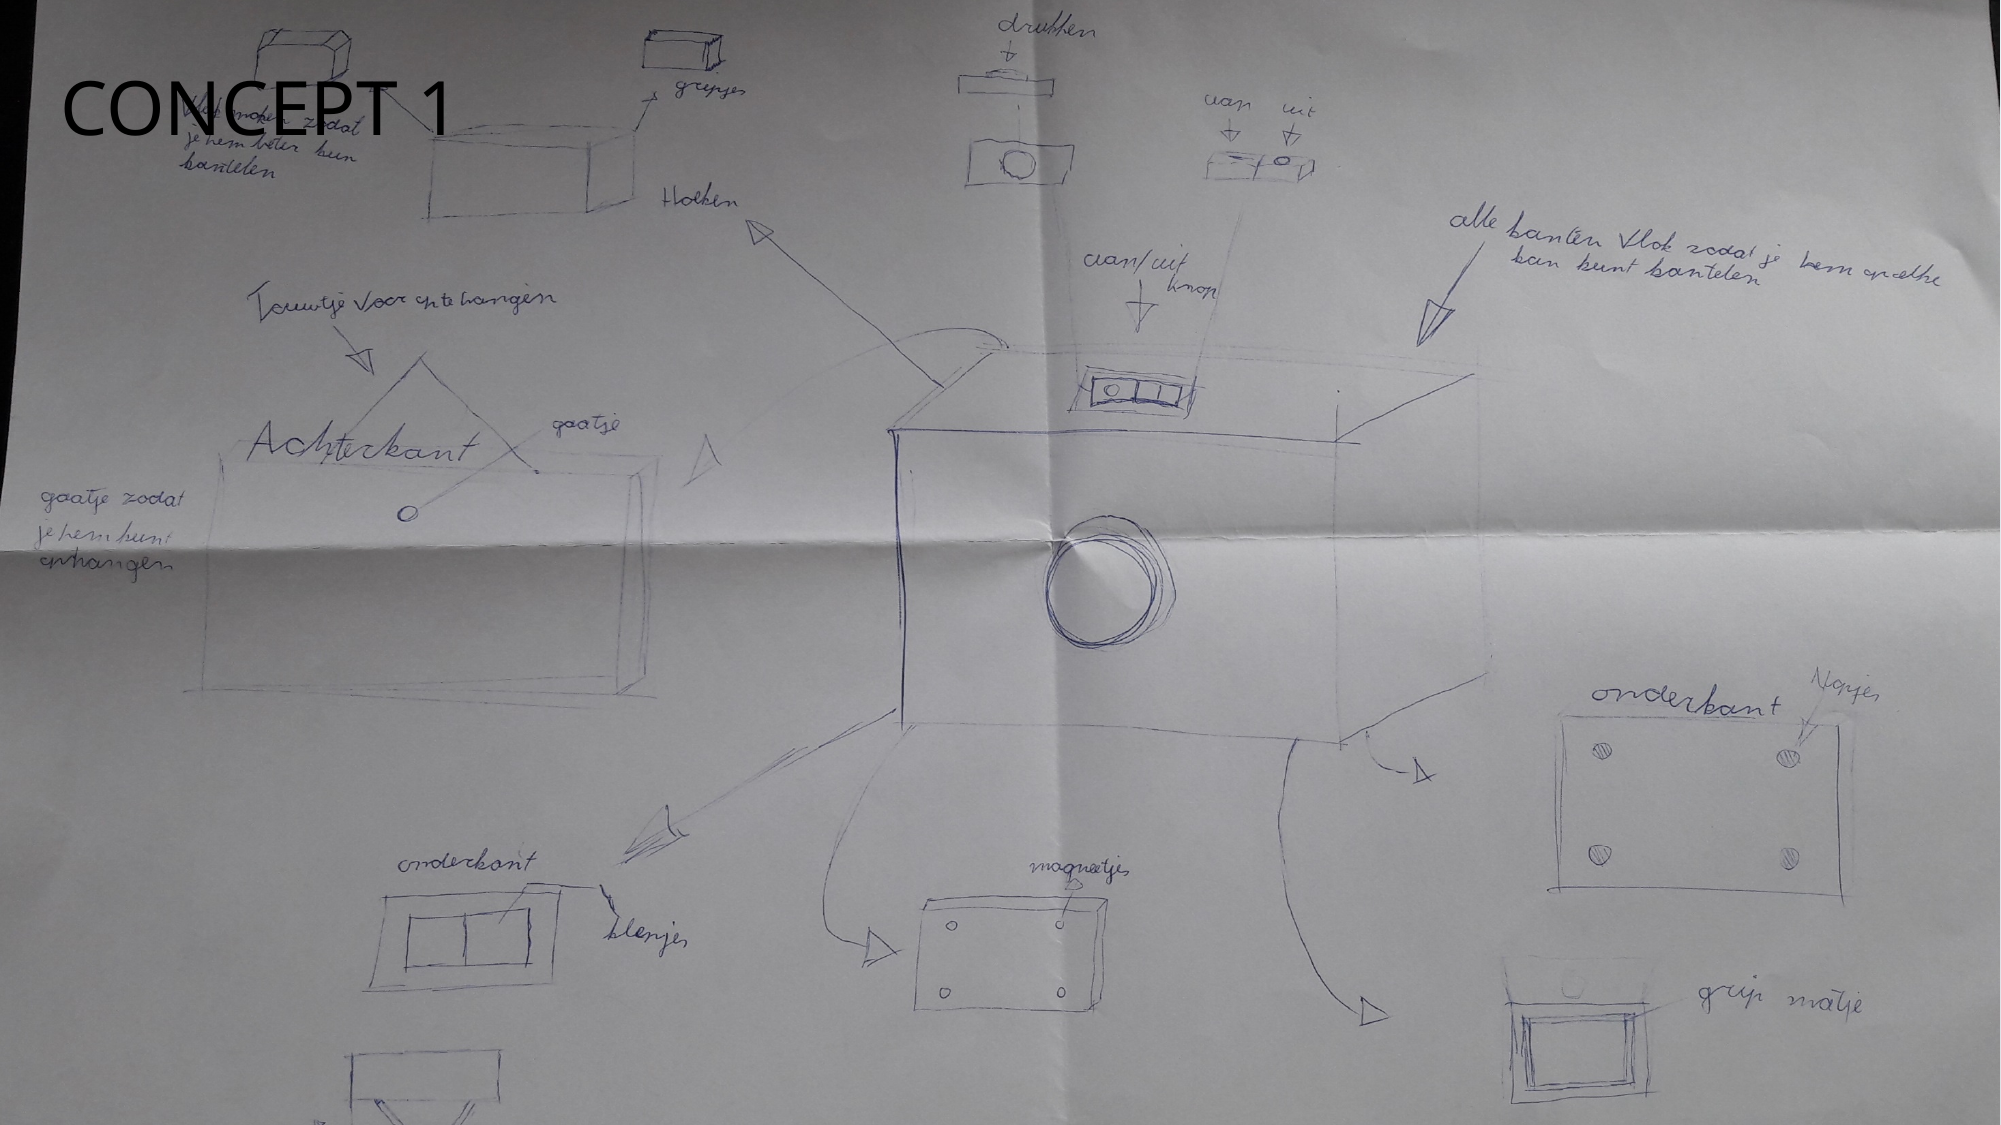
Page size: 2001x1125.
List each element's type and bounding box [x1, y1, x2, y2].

list [0, 0, 2000, 1125]
